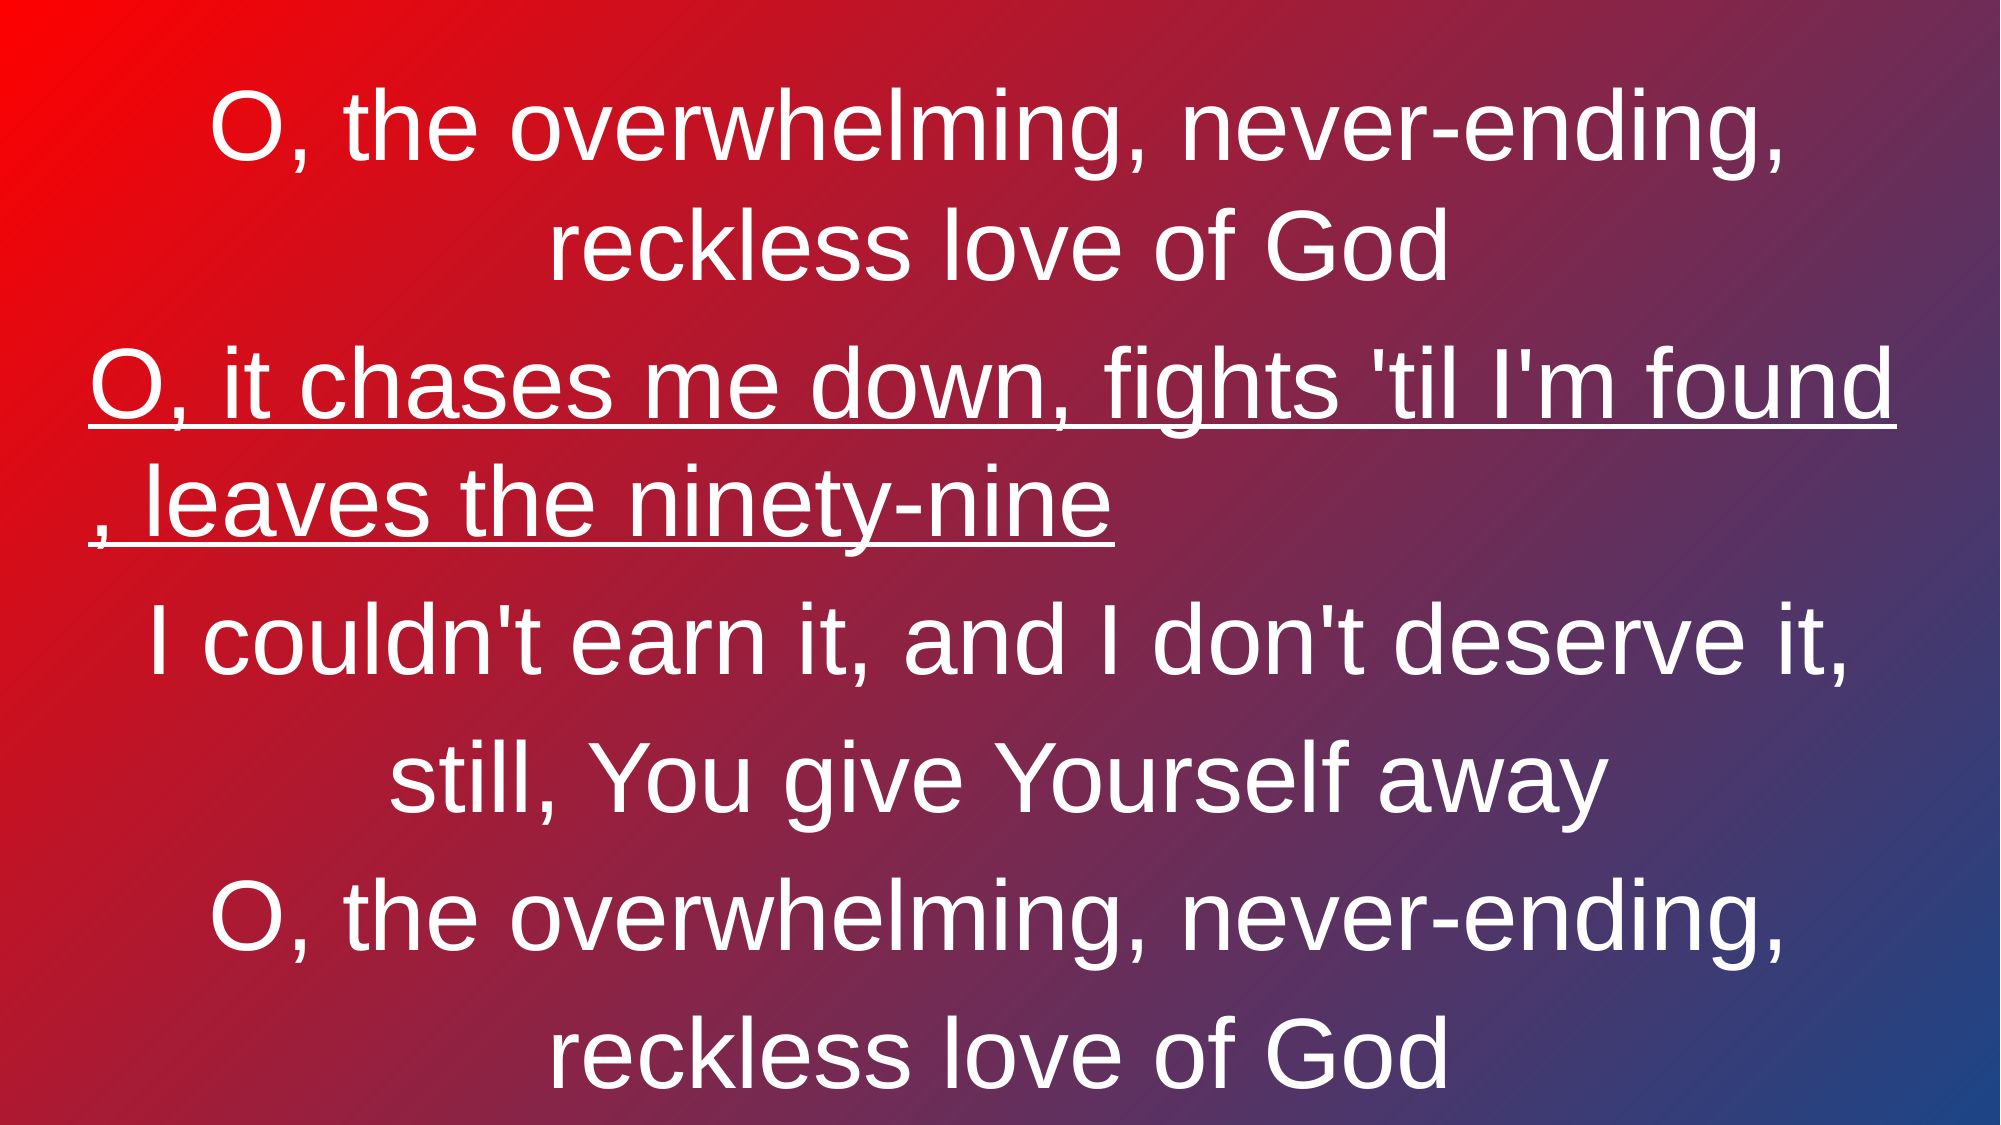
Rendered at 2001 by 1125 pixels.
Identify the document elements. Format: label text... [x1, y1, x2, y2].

title O, the overwhelming, never-ending, reckless love of God O, it chases me down, fights 'til I'm found, leaves the ninety-nine I couldn't earn it, and I don't deserve it, still, You give Yourself away O, the overwhelming, never-ending, reckless love of God [68, 40, 1932, 1082]
